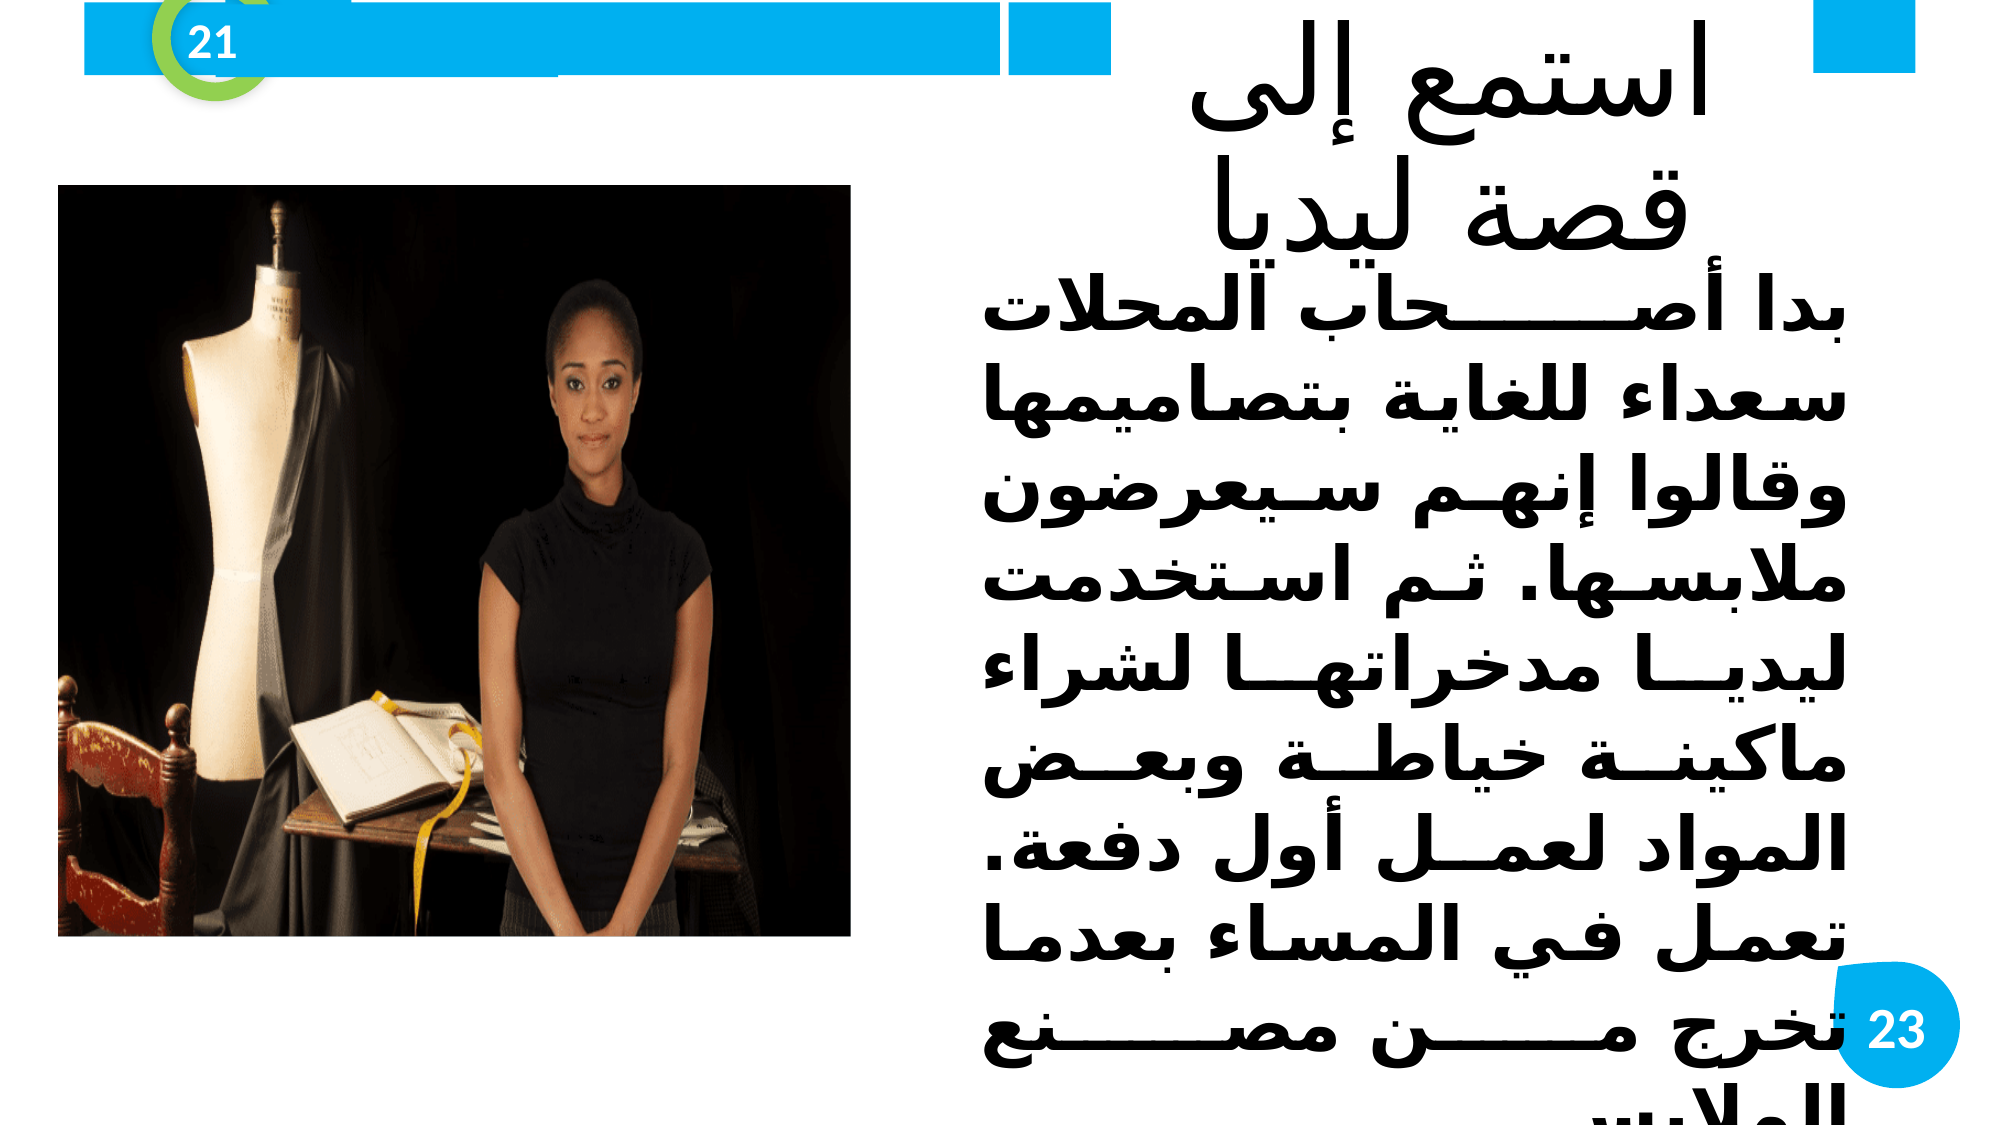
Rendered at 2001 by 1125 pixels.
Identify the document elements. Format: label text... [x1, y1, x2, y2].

picture [58, 185, 853, 940]
text_box [1835, 0, 1916, 74]
text_box بدا أصحاب المحلات سعداء للغاية بتصاميمها وقالوا إنهم سيعرضون ملابسها. ثم استخدمت ليديا مدخراتها لشراء ماكينة خياطة وبعض المواد لعمل أول دفعة. تعمل في المساء بعدما تخرج من مصنع الملابس. [965, 248, 1866, 1125]
text_box 23 [1866, 960, 1961, 1090]
text_box [873, 1, 1001, 76]
text_box [83, 1, 156, 76]
text_box [215, 3, 559, 78]
text_box استمع إلى قصة ليديا [1068, 0, 1835, 188]
text_box [1008, 1, 1068, 76]
text_box [352, 1, 873, 76]
text_box 21 [172, 1, 253, 77]
text_box [150, 0, 267, 103]
